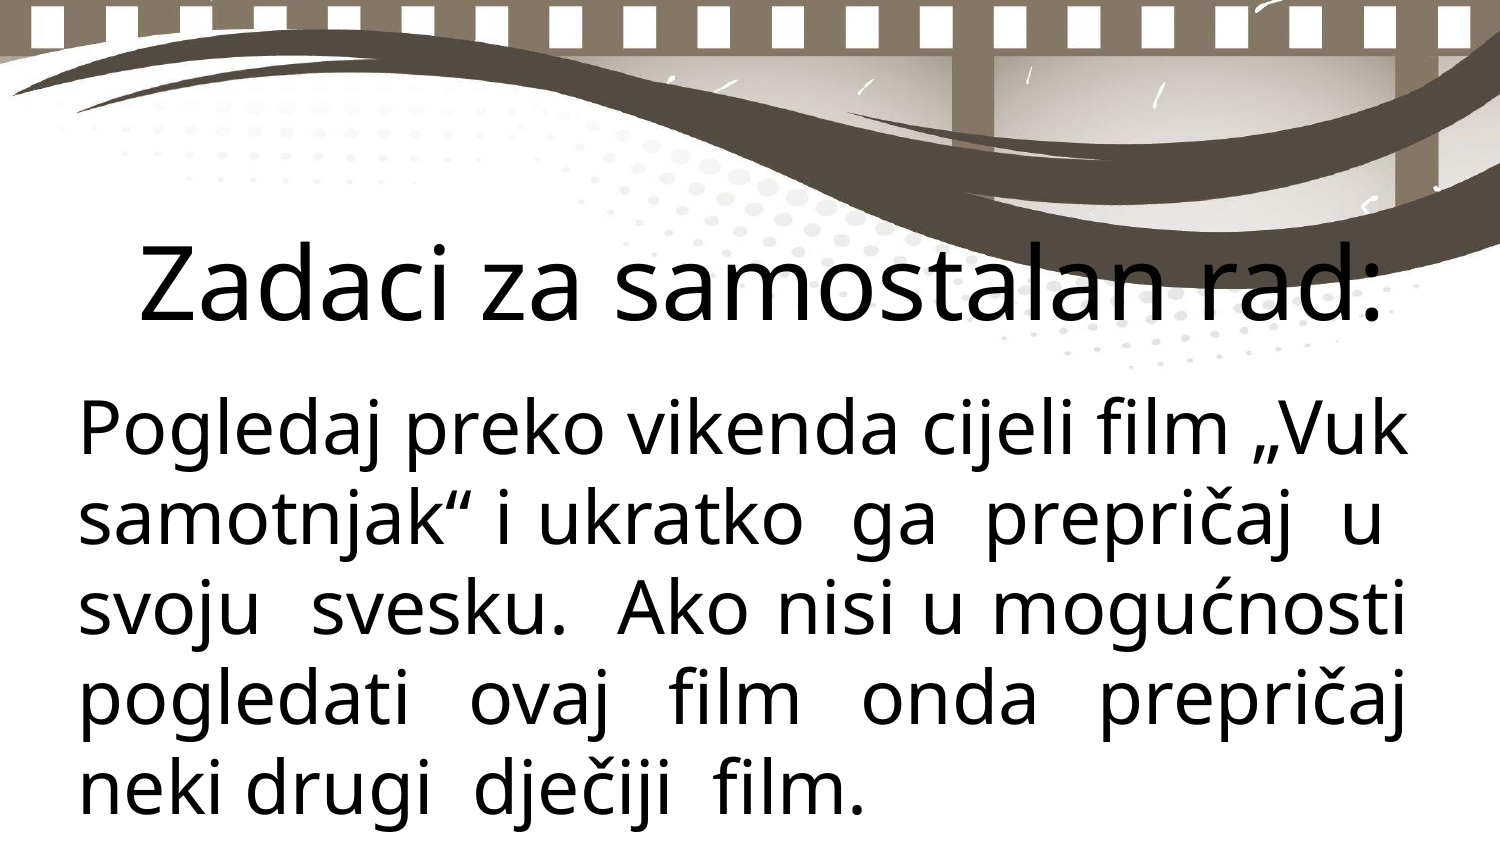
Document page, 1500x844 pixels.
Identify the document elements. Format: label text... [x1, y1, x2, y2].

picture [0, 0, 1500, 844]
list Pogledaj preko vikenda cijeli film „Vuk samotnjak“ i ukratko ga prepričaj u svoju svesku. Ako nisi u mogućnosti pogledati ovaj film onda prepričaj neki drugi dječiji film. [62, 371, 1425, 772]
title Zadaci za samostalan rad: [87, 209, 1438, 350]
